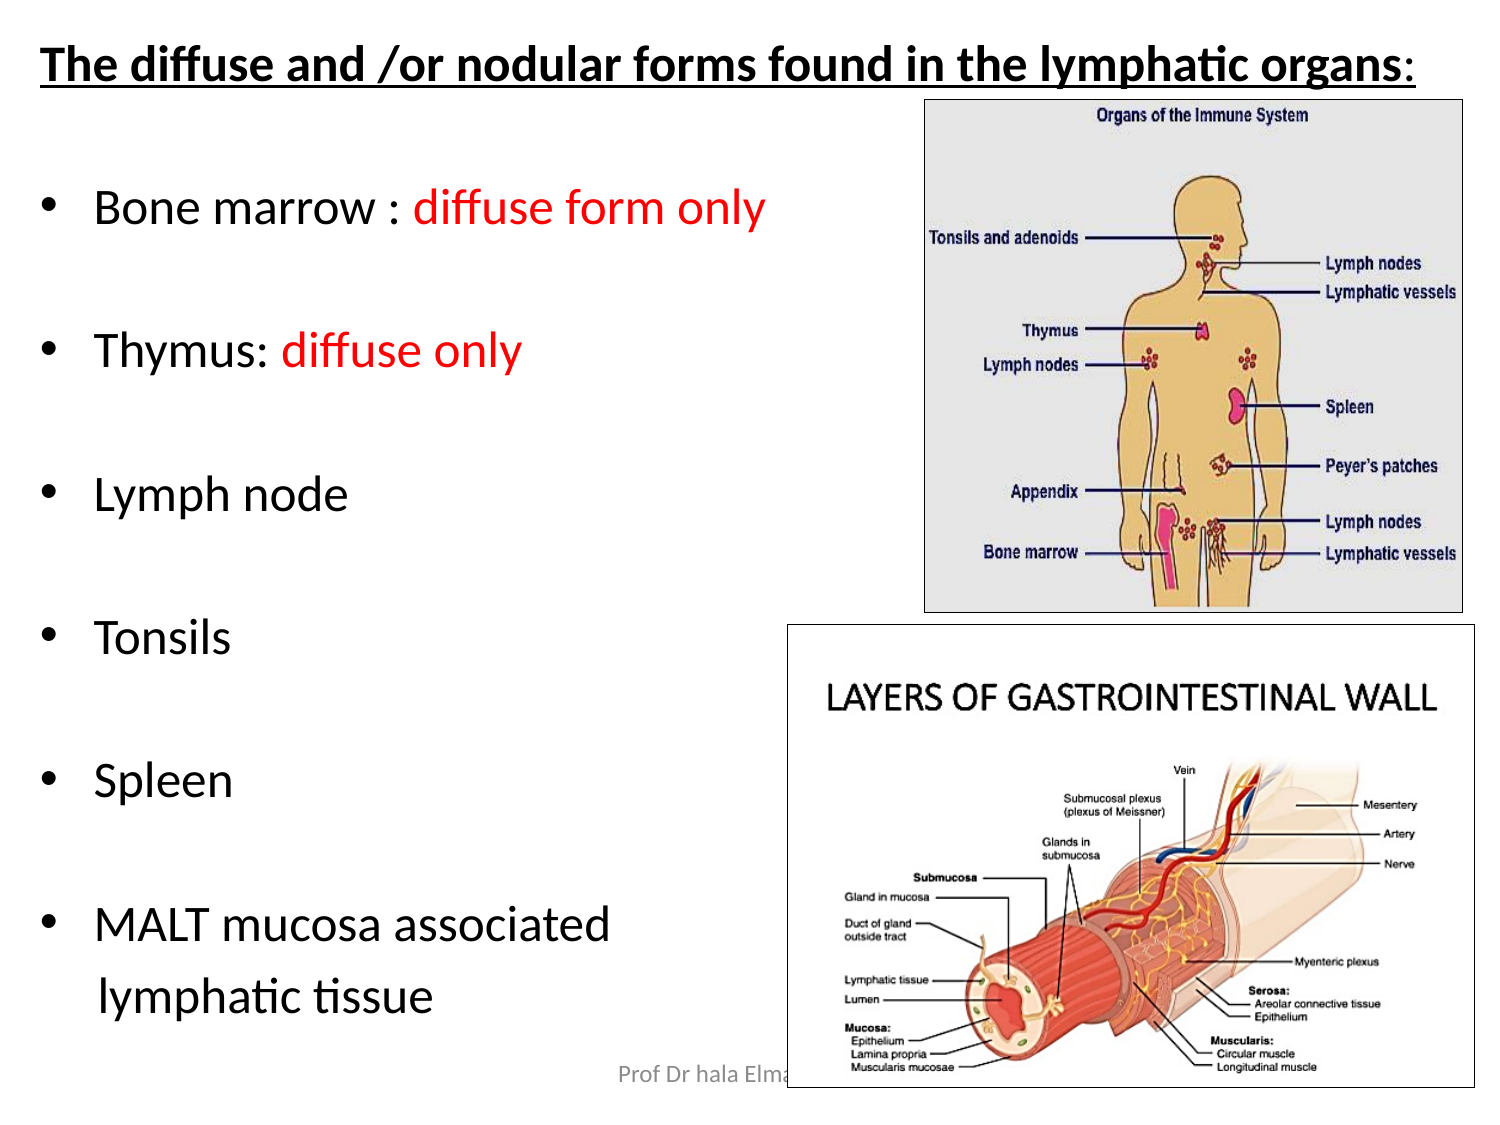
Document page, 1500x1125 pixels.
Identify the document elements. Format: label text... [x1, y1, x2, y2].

list The diffuse and /or nodular forms found in the lymphatic organs: Bone marrow : diffuse form only Thymus: diffuse only Lymph node Tonsils Spleen MALT mucosa associated lymphatic tissue [24, 22, 1463, 1088]
footer Prof Dr hala Elmazar 2022 [512, 1042, 988, 1103]
picture [787, 624, 1476, 1088]
picture [924, 99, 1463, 613]
